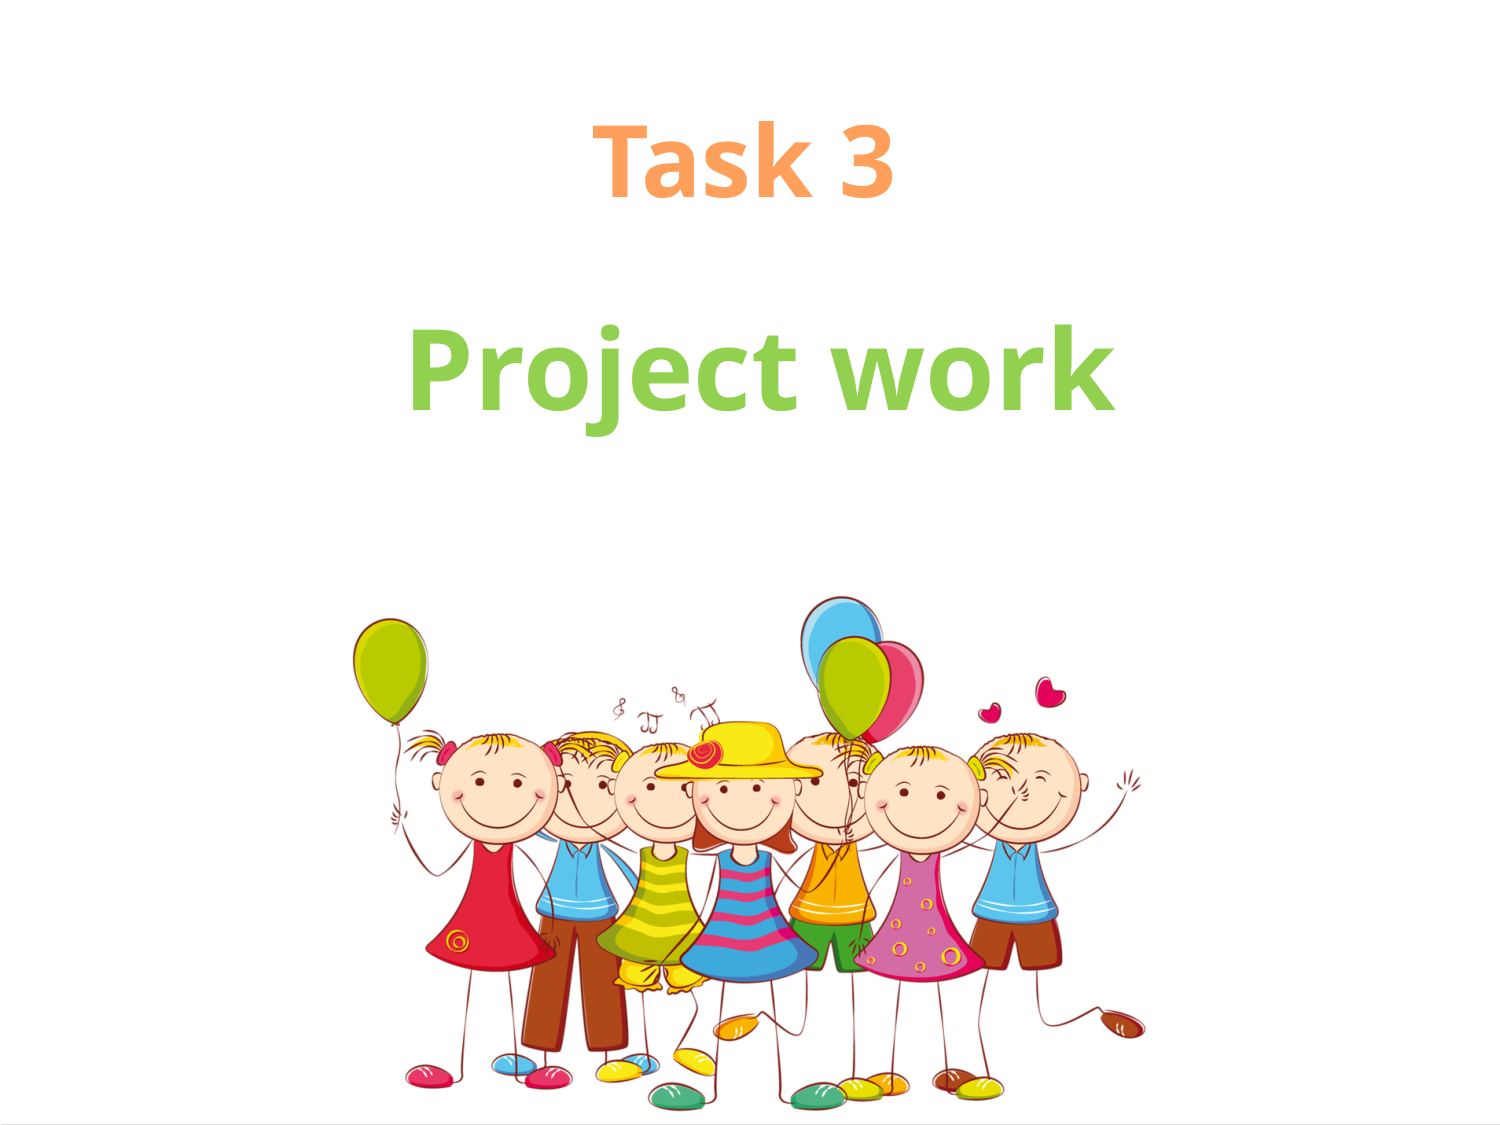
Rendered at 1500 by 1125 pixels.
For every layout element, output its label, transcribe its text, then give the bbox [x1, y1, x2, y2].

text_box Project work [388, 290, 1132, 441]
picture [0, 0, 1500, 1125]
text_box Task 3 [53, 89, 1436, 345]
